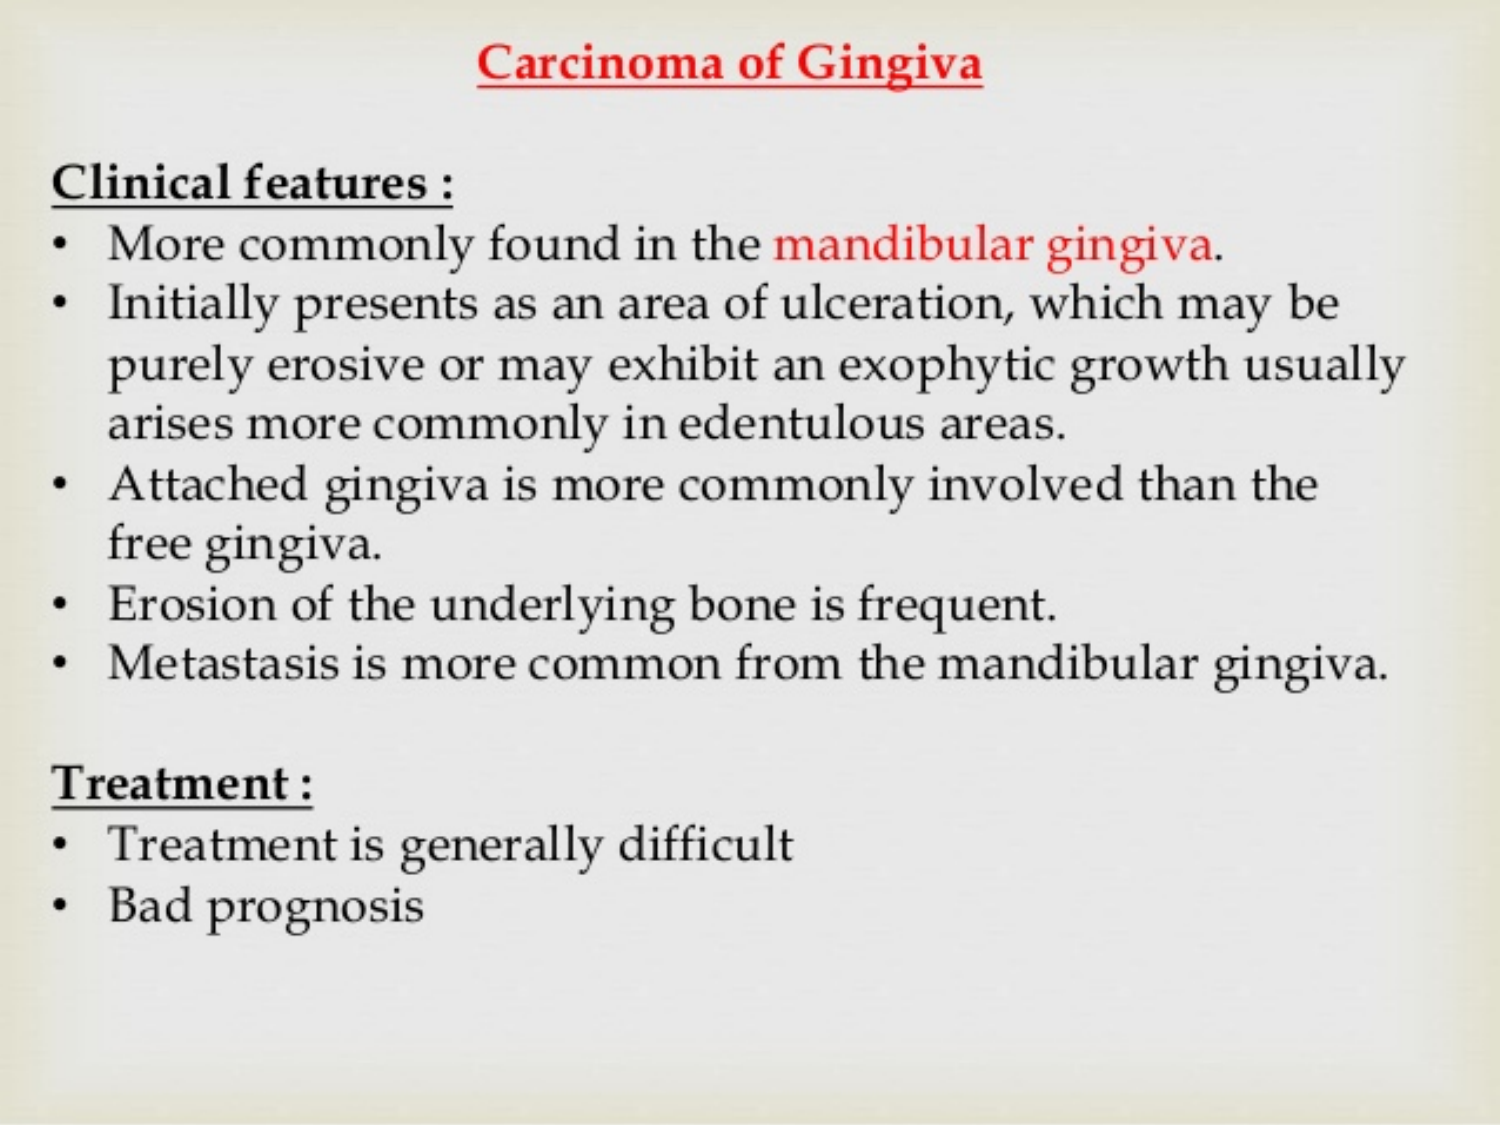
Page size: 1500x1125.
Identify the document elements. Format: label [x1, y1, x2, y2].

list [0, 0, 1500, 1125]
